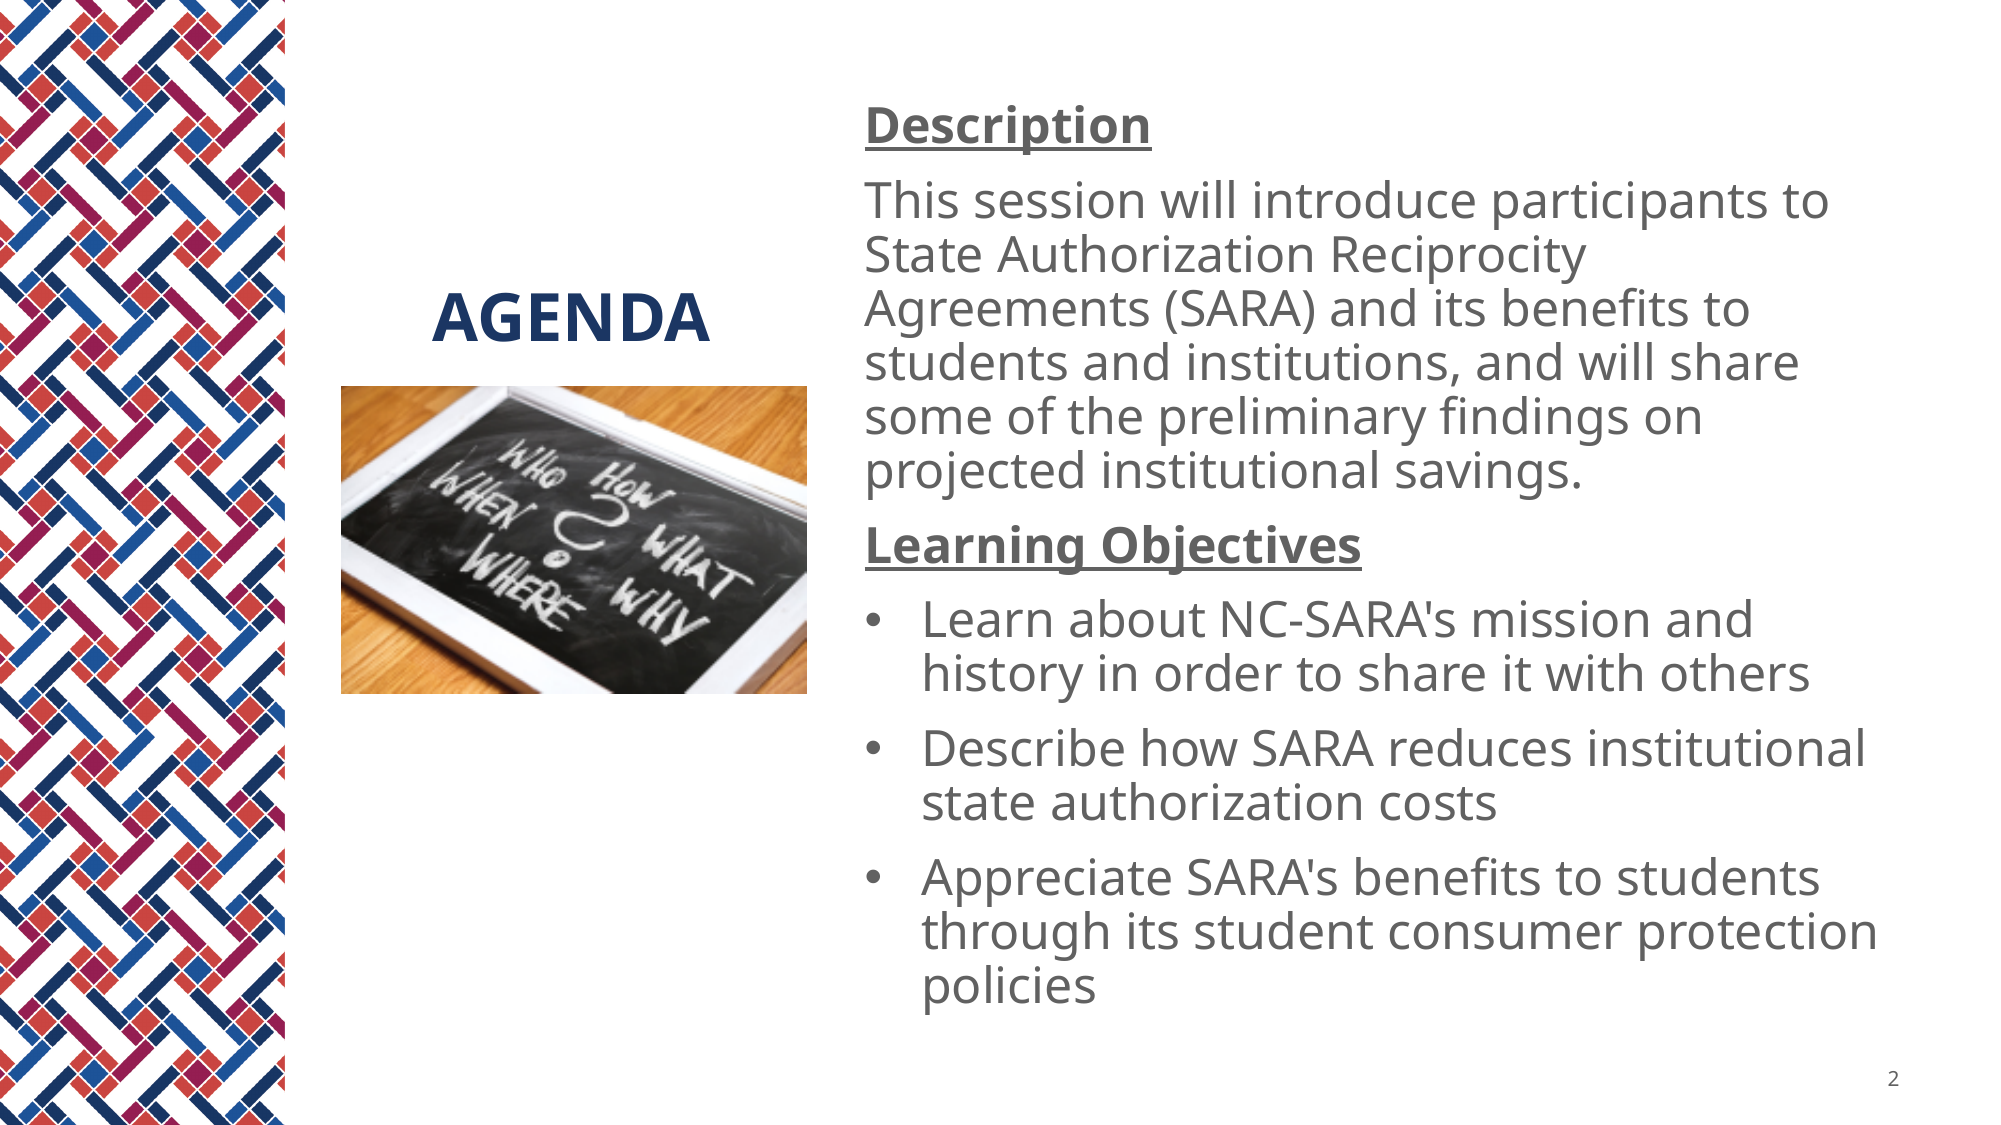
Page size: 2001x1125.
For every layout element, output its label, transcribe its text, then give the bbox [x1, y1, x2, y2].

text_box AGENDA [417, 262, 758, 364]
picture [0, 0, 328, 1125]
picture [341, 386, 807, 694]
text_box Description This session will introduce participants to State Authorization Reciprocity Agreements (SARA) and its benefits to students and institutions, and will share some of the preliminary findings on projected institutional savings. Learning Objectives Learn about NC-SARA's mission and history in order to share it with others Describe how SARA reduces institutional state authorization costs Appreciate SARA's benefits to students through its student consumer protection policies [849, 93, 1897, 1056]
